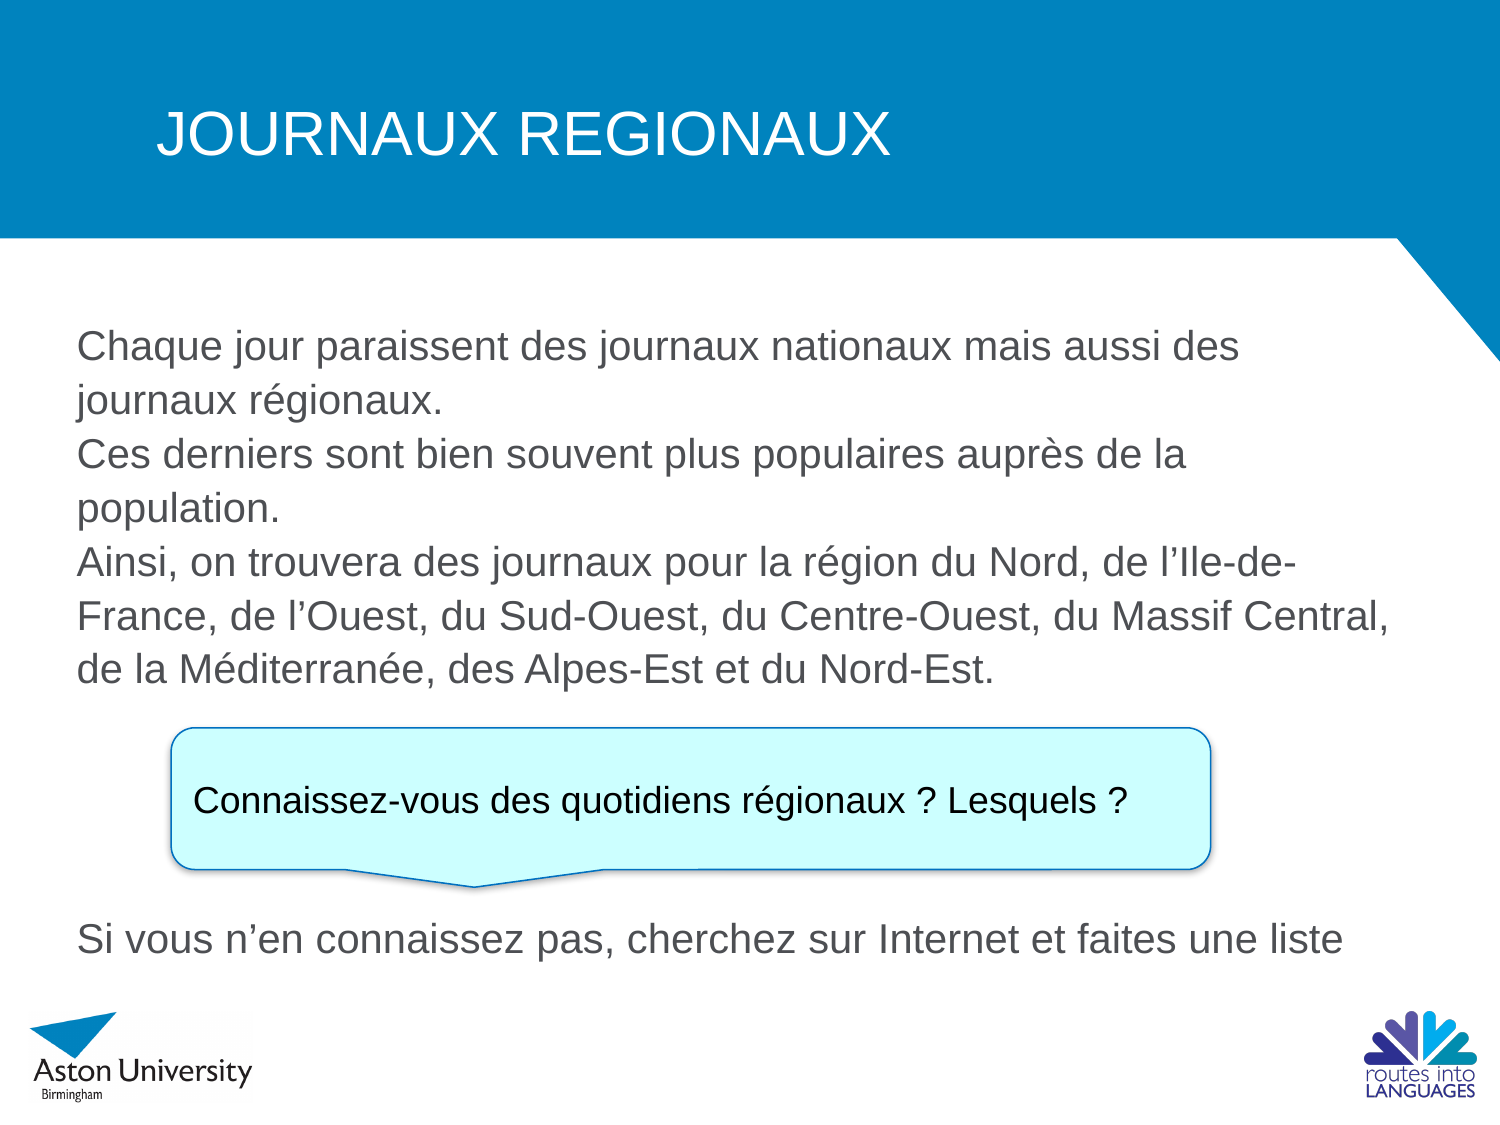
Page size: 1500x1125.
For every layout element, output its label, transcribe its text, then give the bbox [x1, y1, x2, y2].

picture [28, 1011, 253, 1103]
title JOURNAUX REGIONAUX [156, 92, 1398, 177]
picture [1363, 1011, 1477, 1102]
text_box Connaissez-vous des quotidiens régionaux ? Lesquels ? [170, 727, 1212, 889]
list Chaque jour paraissent des journaux nationaux mais aussi des journaux régionaux. Ces derniers sont bien souvent plus populaires auprès de la population. Ainsi, on trouvera des journaux pour la région du Nord, de l’Ile-de-France, de l’Ouest, du Sud-Ouest, du Centre-Ouest, du Massif Central, de la Méditerranée, des Alpes-Est et du Nord-Est. Si vous n’en connaissez pas, cherchez sur Internet et faites une liste [76, 314, 1398, 1004]
